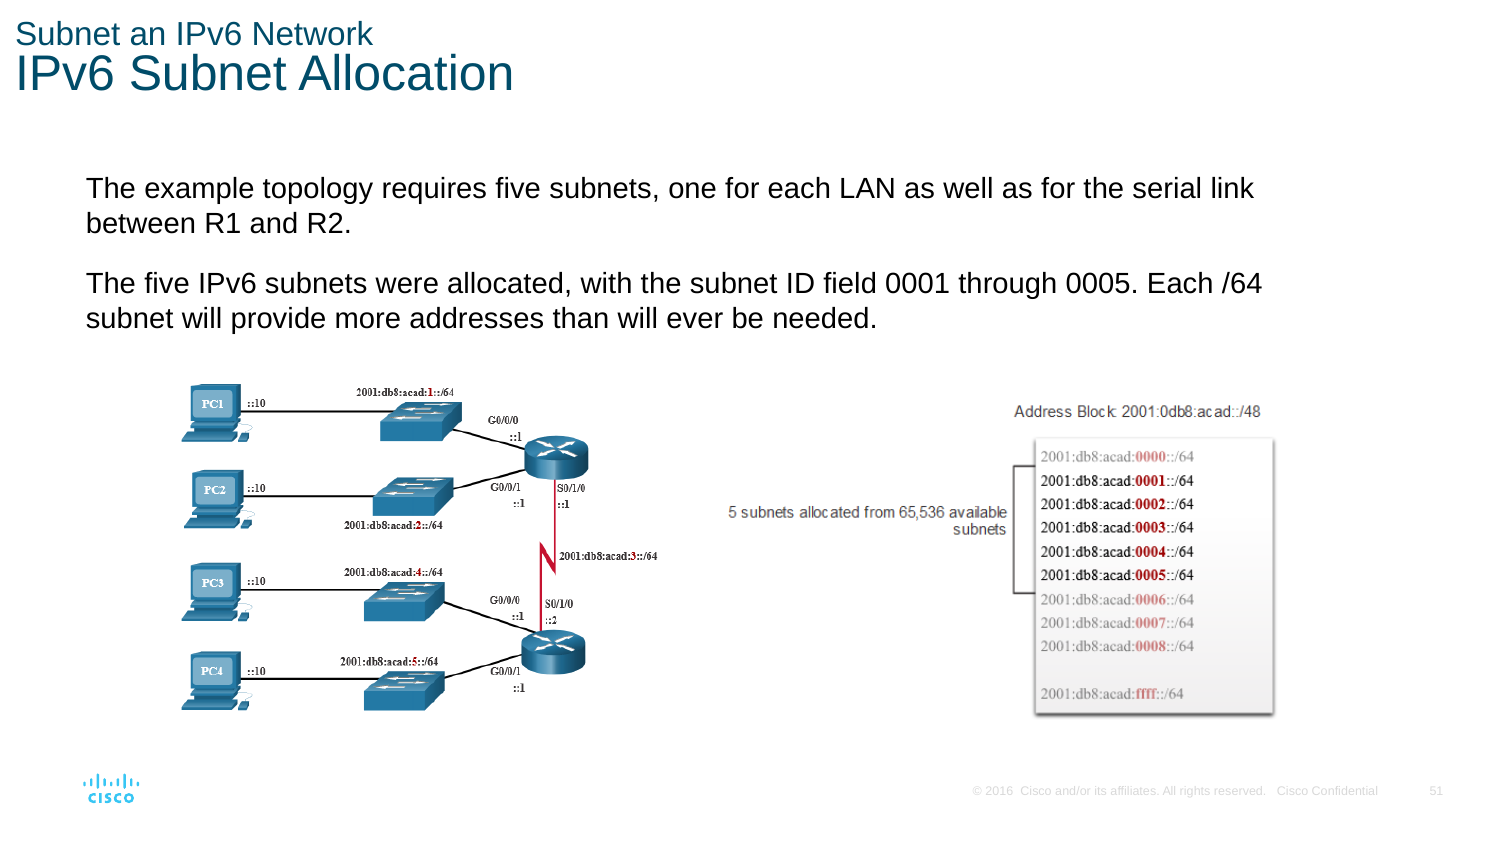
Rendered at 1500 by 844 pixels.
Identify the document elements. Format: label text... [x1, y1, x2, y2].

title Subnet an IPv6 Network IPv6 Subnet Allocation [0, 0, 1369, 121]
picture [724, 397, 1282, 722]
picture [162, 376, 677, 722]
list The example topology requires five subnets, one for each LAN as well as for the serial link between R1 and R2. The five IPv6 subnets were allocated, with the subnet ID field 0001 through 0005. Each /64 subnet will provide more addresses than will ever be needed. [70, 161, 1282, 391]
